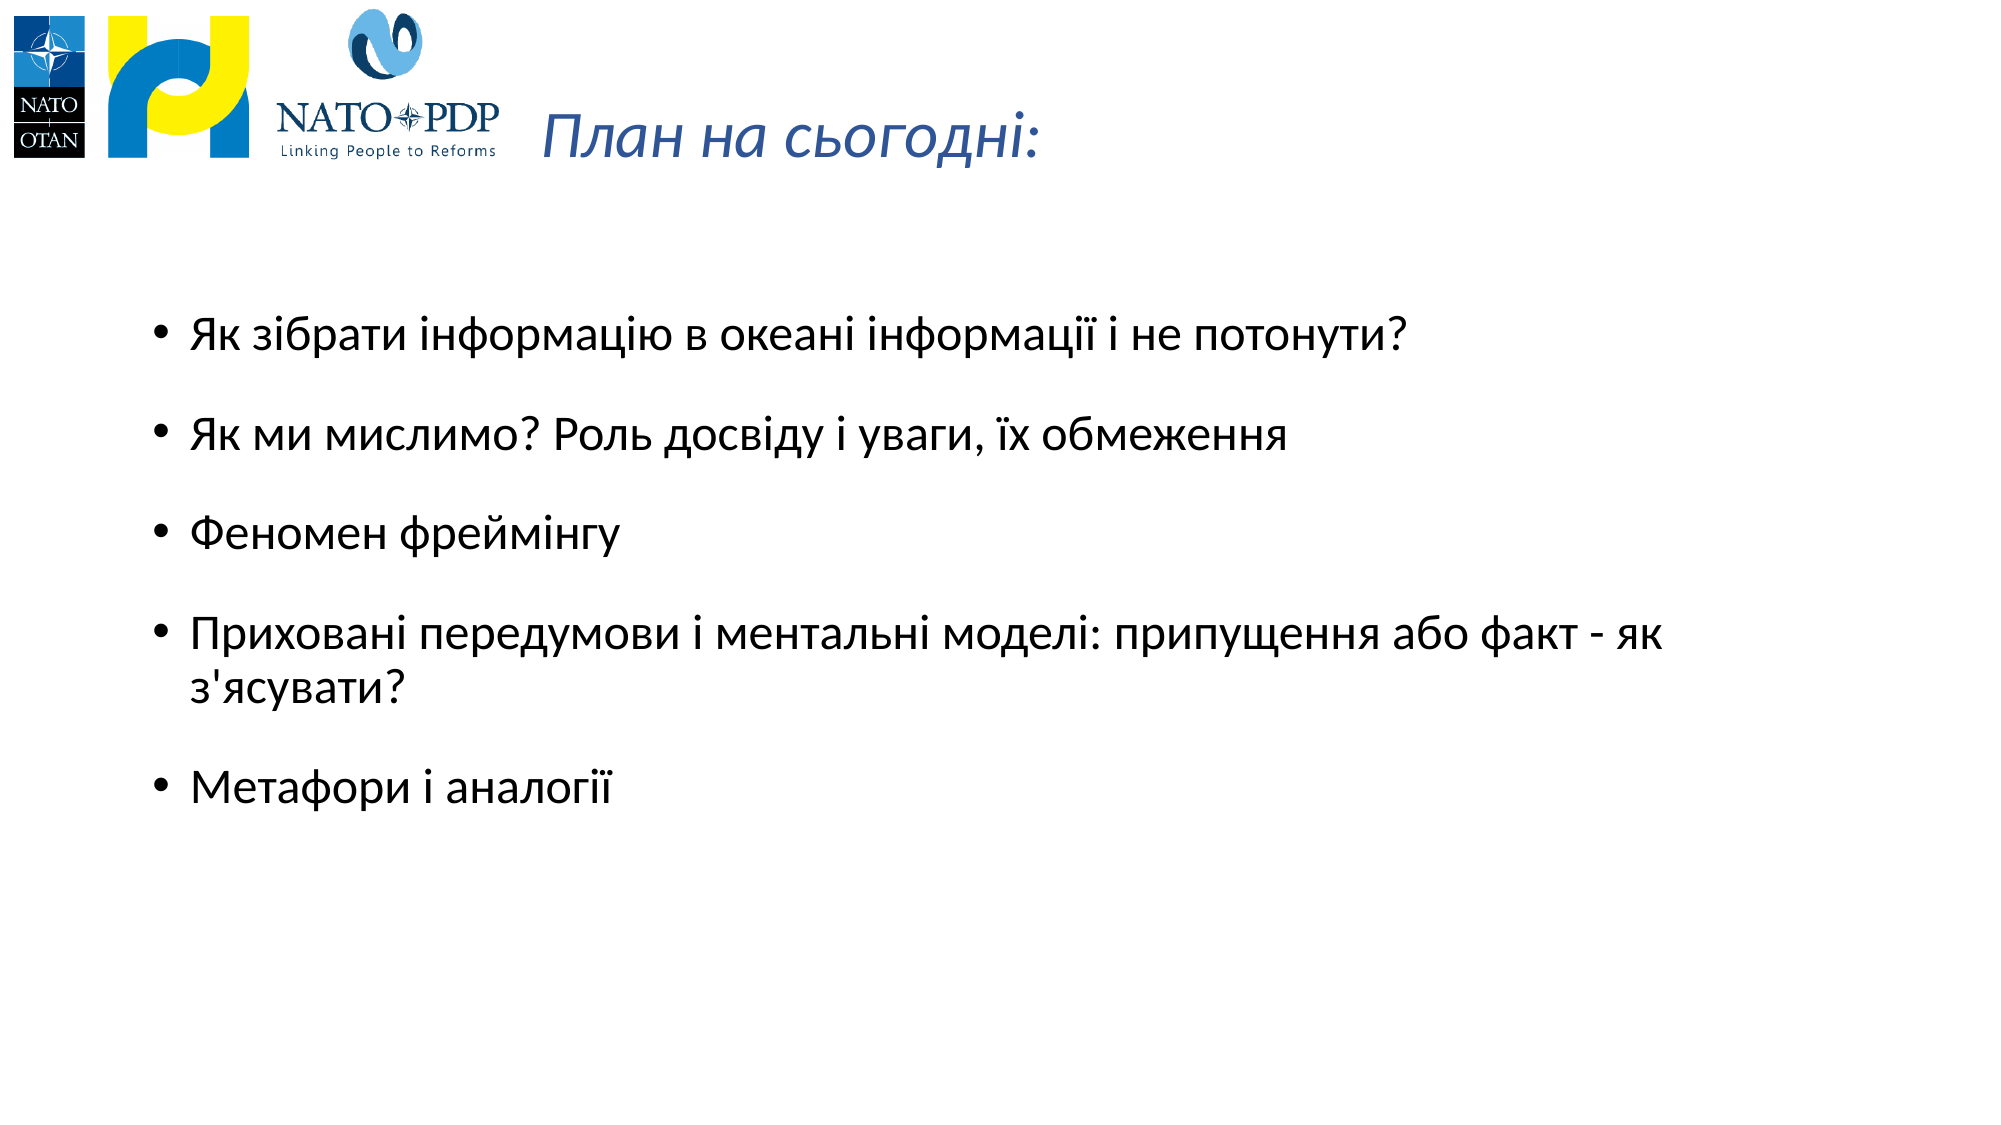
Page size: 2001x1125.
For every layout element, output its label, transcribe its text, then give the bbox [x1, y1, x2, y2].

picture [276, 7, 499, 161]
title План на сьогодні: [525, 43, 1863, 229]
list Як зібрати інформацію в океані інформації і не потонути? Як ми мислимо? Роль досвіду і уваги, їх обмеження Феномен фреймінгу Приховані передумови і ментальні моделі: припущення або факт - як з'ясувати? Метафори і аналогії [137, 299, 1863, 1014]
picture [14, 16, 250, 158]
